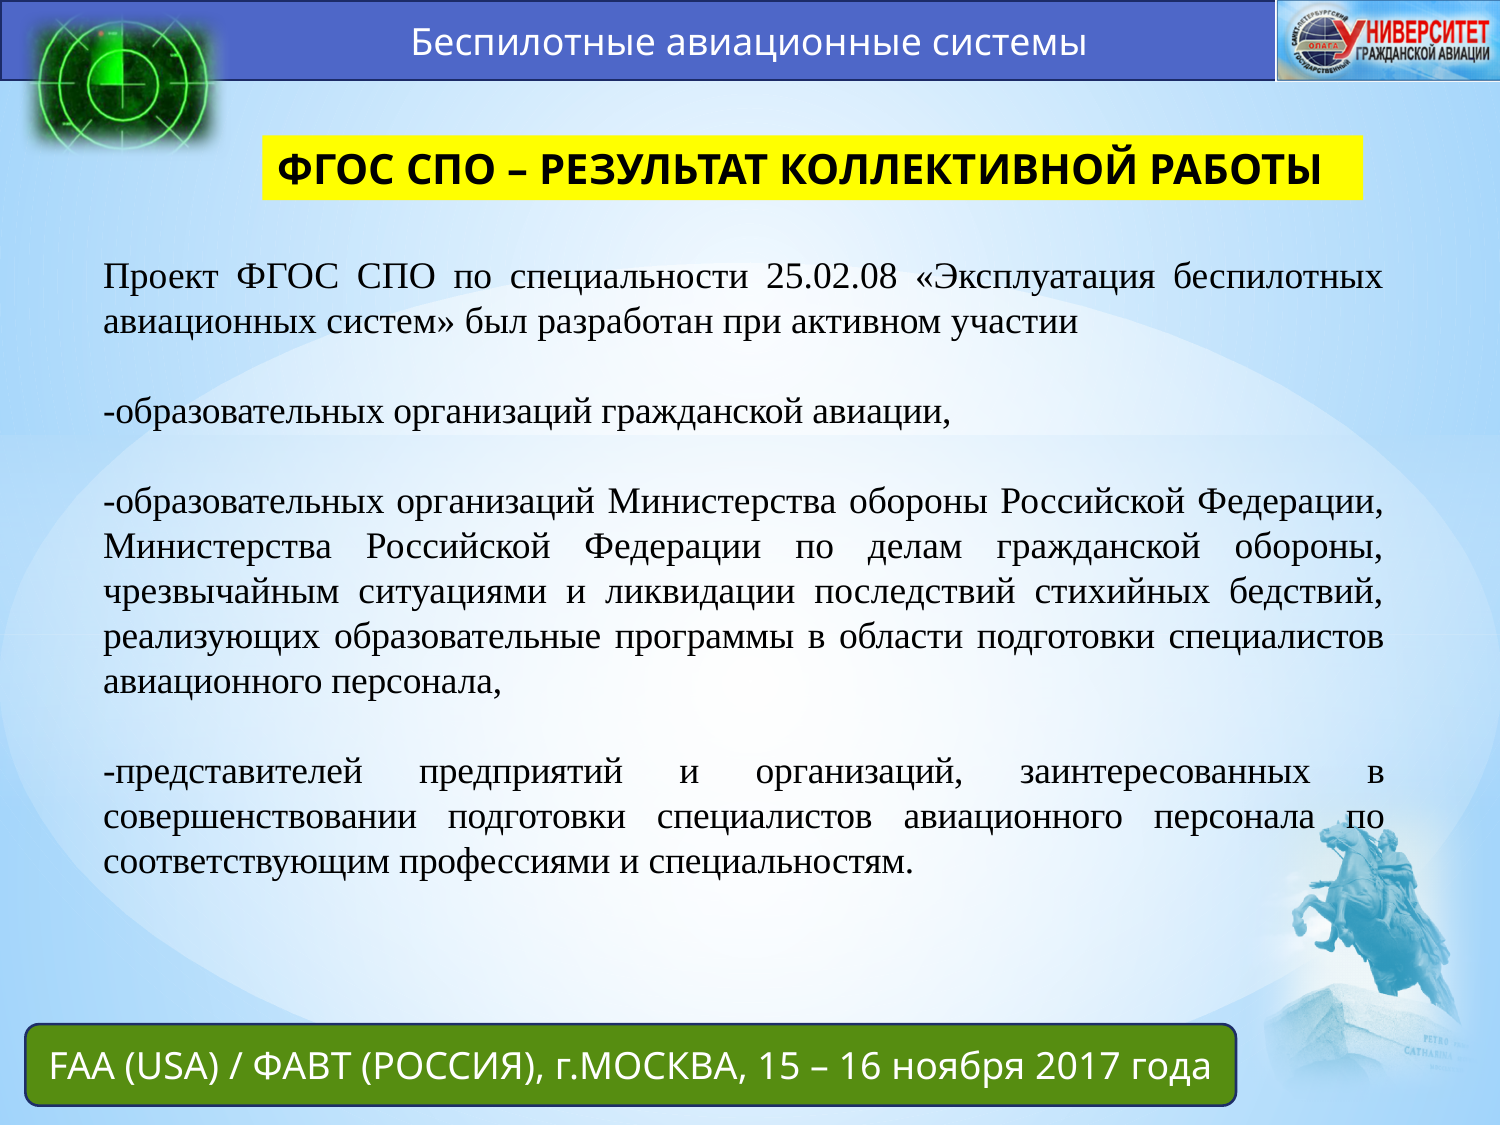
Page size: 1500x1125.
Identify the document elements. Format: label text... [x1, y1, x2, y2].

picture [1235, 763, 1493, 1105]
text_box FAA (USA) / ФАВТ (РОССИЯ), г.МОСКВА, 15 – 16 ноября 2017 года [24, 1022, 1230, 1107]
text_box ФГОС СПО – РЕЗУЛЬТАТ КОЛЛЕКТИВНОЙ РАБОТЫ [262, 135, 1364, 201]
picture [0, 0, 1500, 159]
text_box Проект ФГОС СПО по специальности 25.02.08 «Эксплуатация беспилотных авиационных систем» был разработан при активном участии -образовательных организаций гражданской авиации, -образовательных организаций Министерства обороны Российской Федерации, Министерства Российской Федерации по делам гражданской обороны, чрезвычайным ситуациями и ликвидации последствий стихийных бедствий, реализующих образовательные программы в области подготовки специалистов авиационного персонала, -представителей предприятий и организаций, заинтересованных в совершенствовании подготовки специалистов авиационного персонала по соответствующим профессиями и специальностям. [88, 243, 1400, 889]
